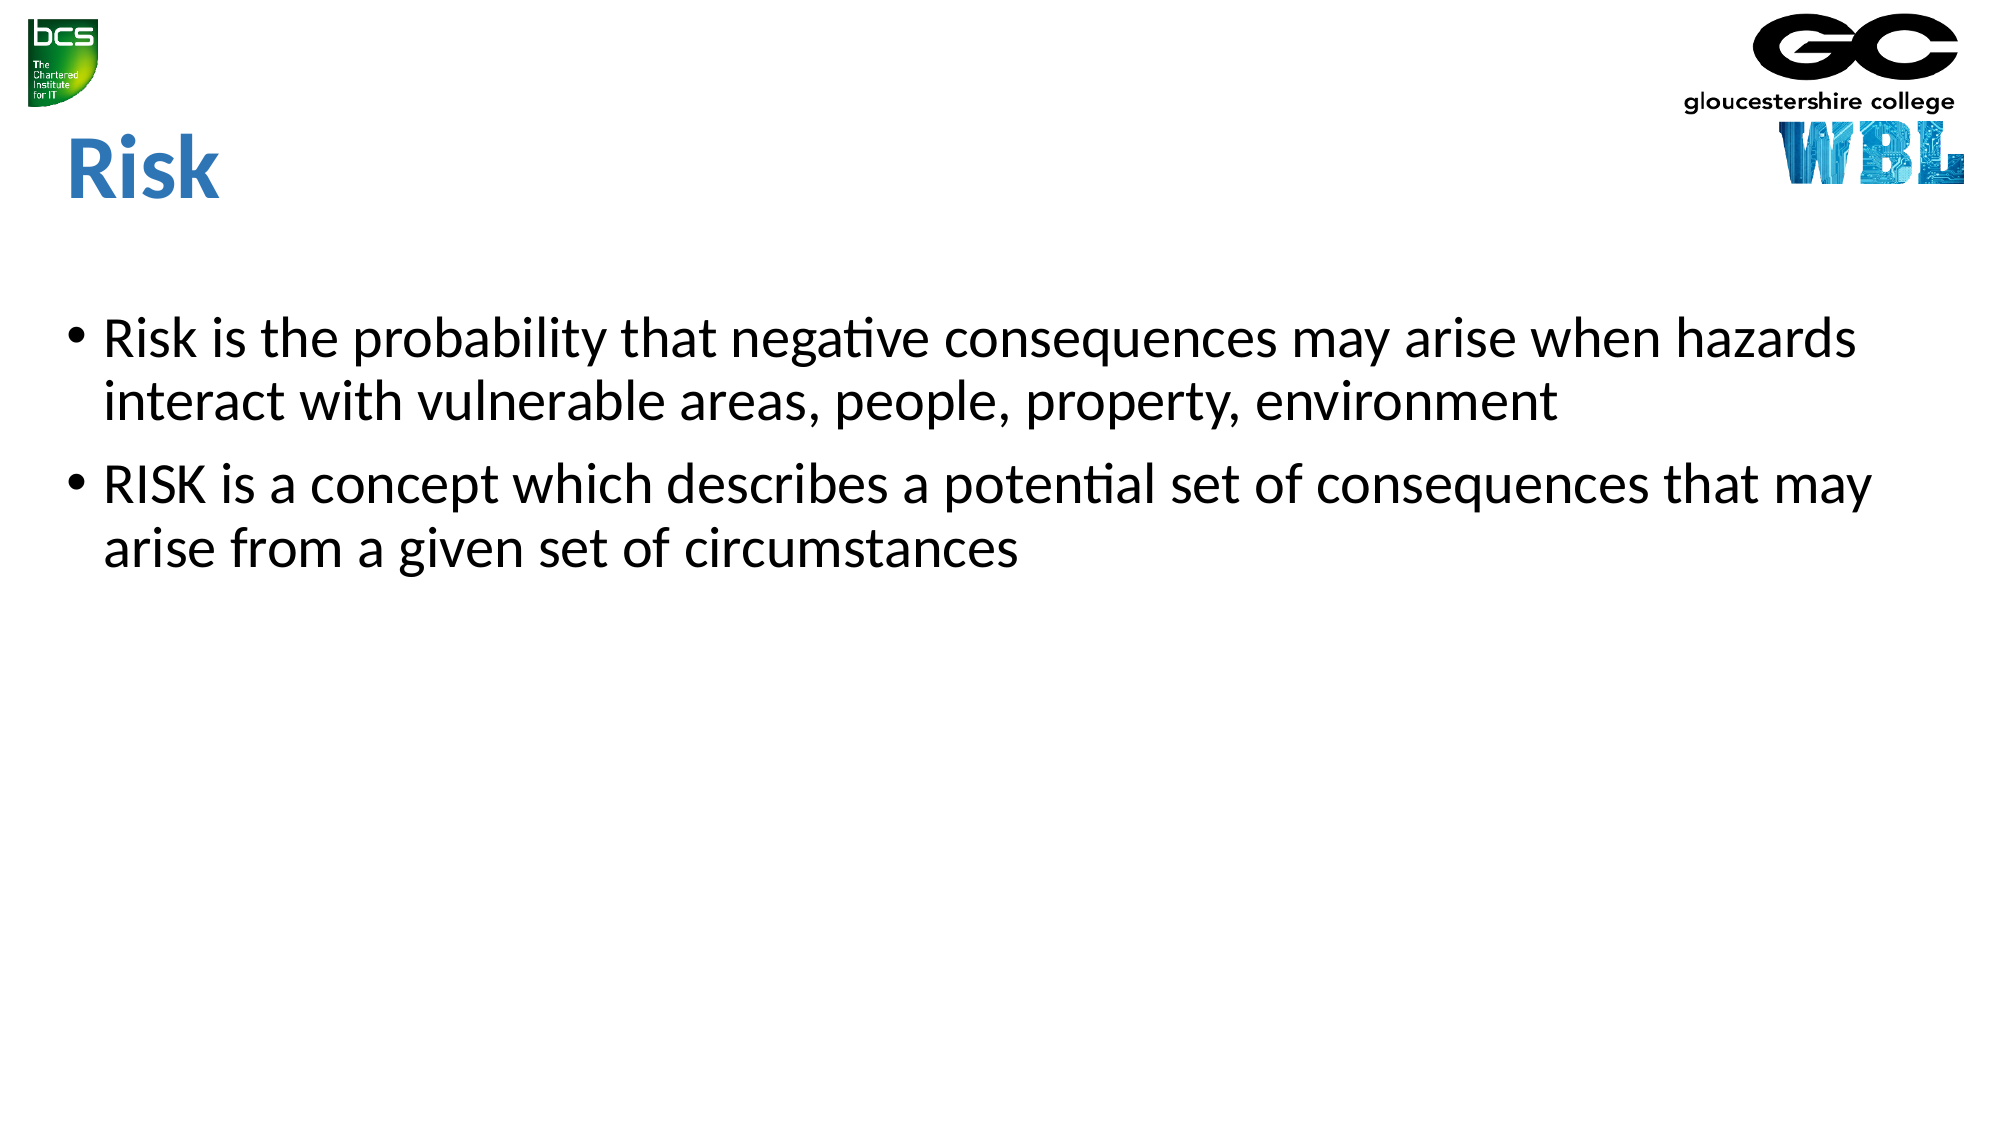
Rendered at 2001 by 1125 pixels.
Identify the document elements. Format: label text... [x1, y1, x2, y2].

picture [28, 19, 98, 107]
picture [1953, 163, 1959, 172]
title Risk [51, 59, 1953, 278]
list Risk is the probability that negative consequences may arise when hazards interact with vulnerable areas, people, property, environment RISK is a concept which describes a potential set of consequences that may arise from a given set of circumstances [51, 299, 1953, 1110]
picture [1674, 5, 1964, 155]
